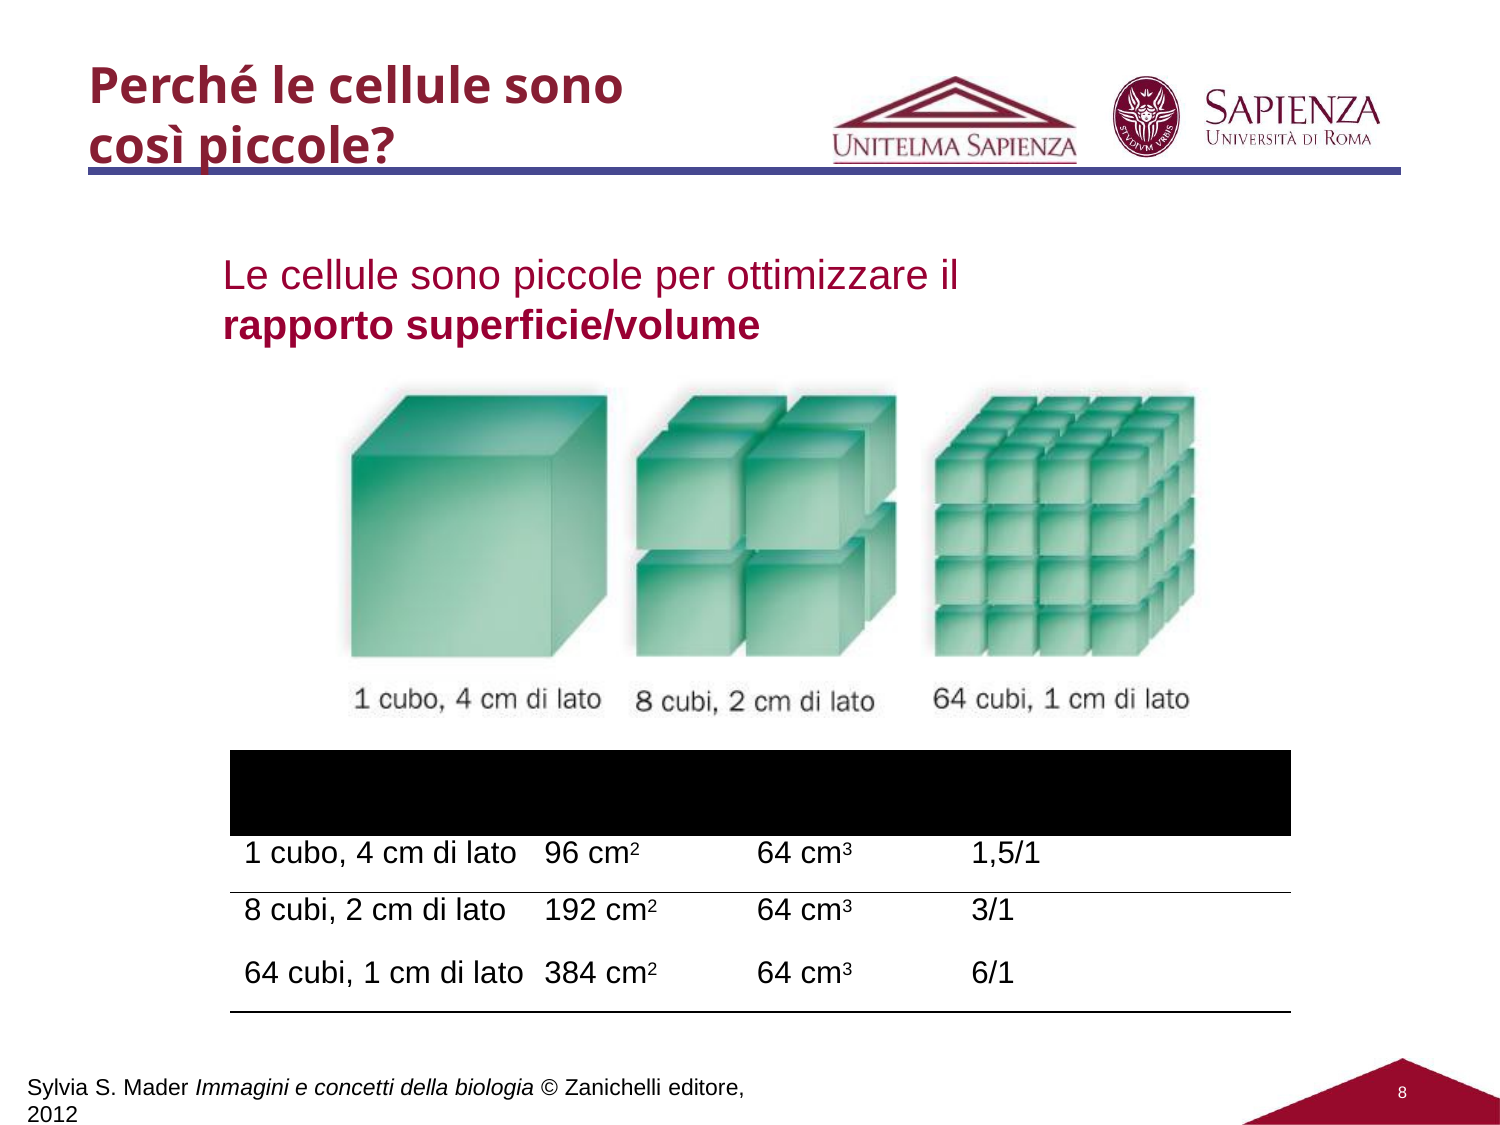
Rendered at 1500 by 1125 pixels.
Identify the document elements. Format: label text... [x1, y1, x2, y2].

table_header [726, 750, 959, 835]
slide_number 8 [1393, 1081, 1421, 1125]
table_cell 3/1 [959, 893, 1291, 955]
table_cell 64 cm3 [726, 955, 959, 1011]
table_cell 6/1 [959, 955, 1291, 1011]
table_cell 64 cubi, 1 cm di lato [230, 955, 533, 1011]
table_cell 384 cm2 [533, 955, 726, 1011]
table_header [959, 750, 1291, 835]
table_cell 64 cm3 [726, 893, 959, 955]
picture [1104, 66, 1414, 164]
text_box Sylvia S. Mader Immagini e concetti della biologia © Zanichelli editore, 2012 [25, 1072, 801, 1125]
table_header [230, 750, 533, 835]
picture [832, 76, 1077, 164]
table_cell 8 cubi, 2 cm di lato [230, 893, 533, 955]
text_box Le cellule sono piccole per ottimizzare il rapporto superficie/volume [220, 248, 1142, 349]
picture [1241, 1058, 1500, 1125]
table_cell 1,5/1 [959, 836, 1291, 892]
text_box Perché le cellule sono così piccole? [86, 53, 656, 174]
table_cell 64 cm3 [726, 836, 959, 892]
text_box [312, 290, 1211, 718]
table_cell 192 cm2 [533, 893, 726, 955]
table_cell 96 cm2 [533, 836, 726, 892]
table_header [533, 750, 726, 835]
table_cell 1 cubo, 4 cm di lato [230, 836, 533, 892]
